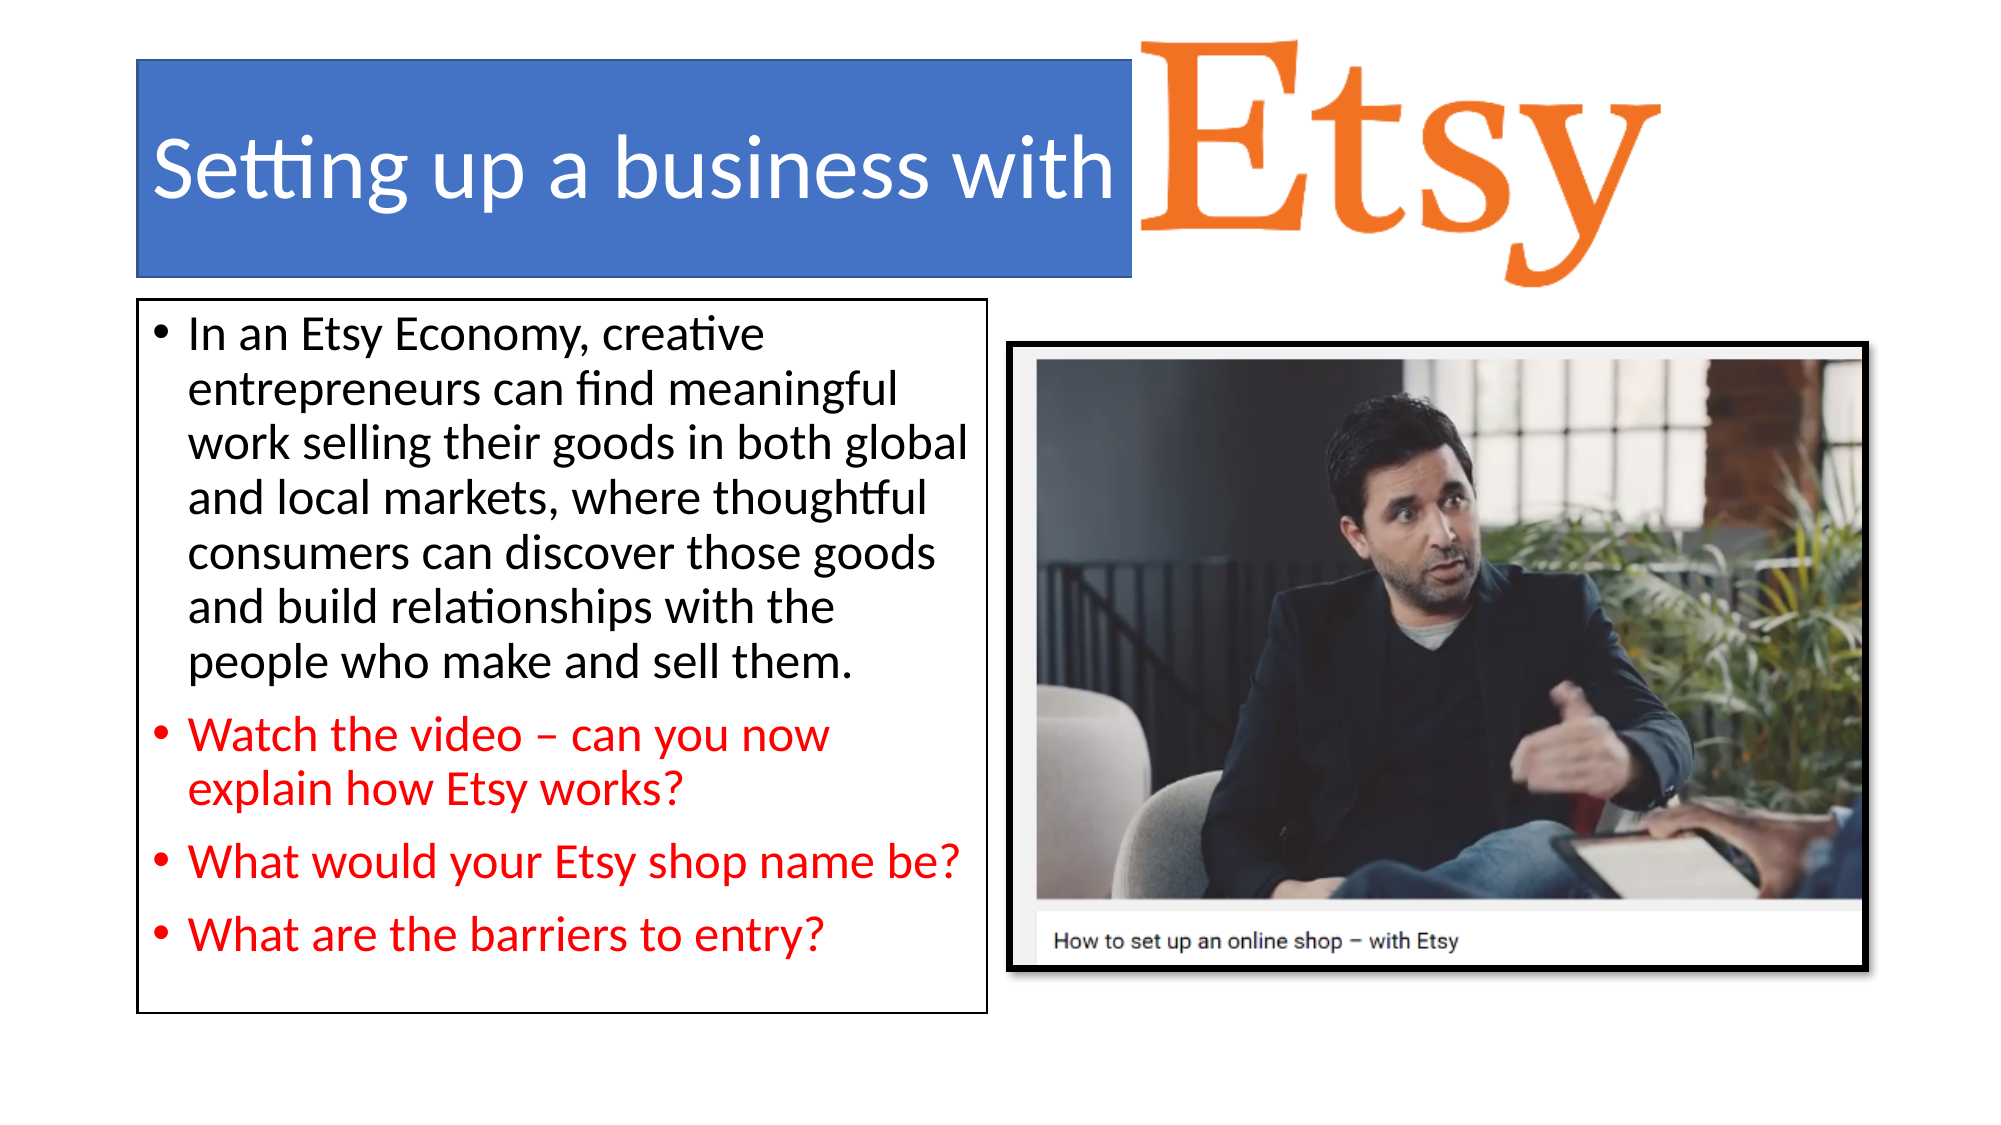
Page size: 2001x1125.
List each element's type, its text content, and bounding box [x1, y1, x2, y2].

picture [1132, 21, 1672, 300]
title Setting up a business with Etsy [136, 59, 1132, 278]
list In an Etsy Economy, creative entrepreneurs can find meaningful work selling their goods in both global and local markets, where thoughtful consumers can discover those goods and build relationships with the people who make and sell them. Watch the video – can you now explain how Etsy works? What would your Etsy shop name be? What are the barriers to entry? [136, 298, 988, 1014]
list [1012, 347, 1863, 966]
